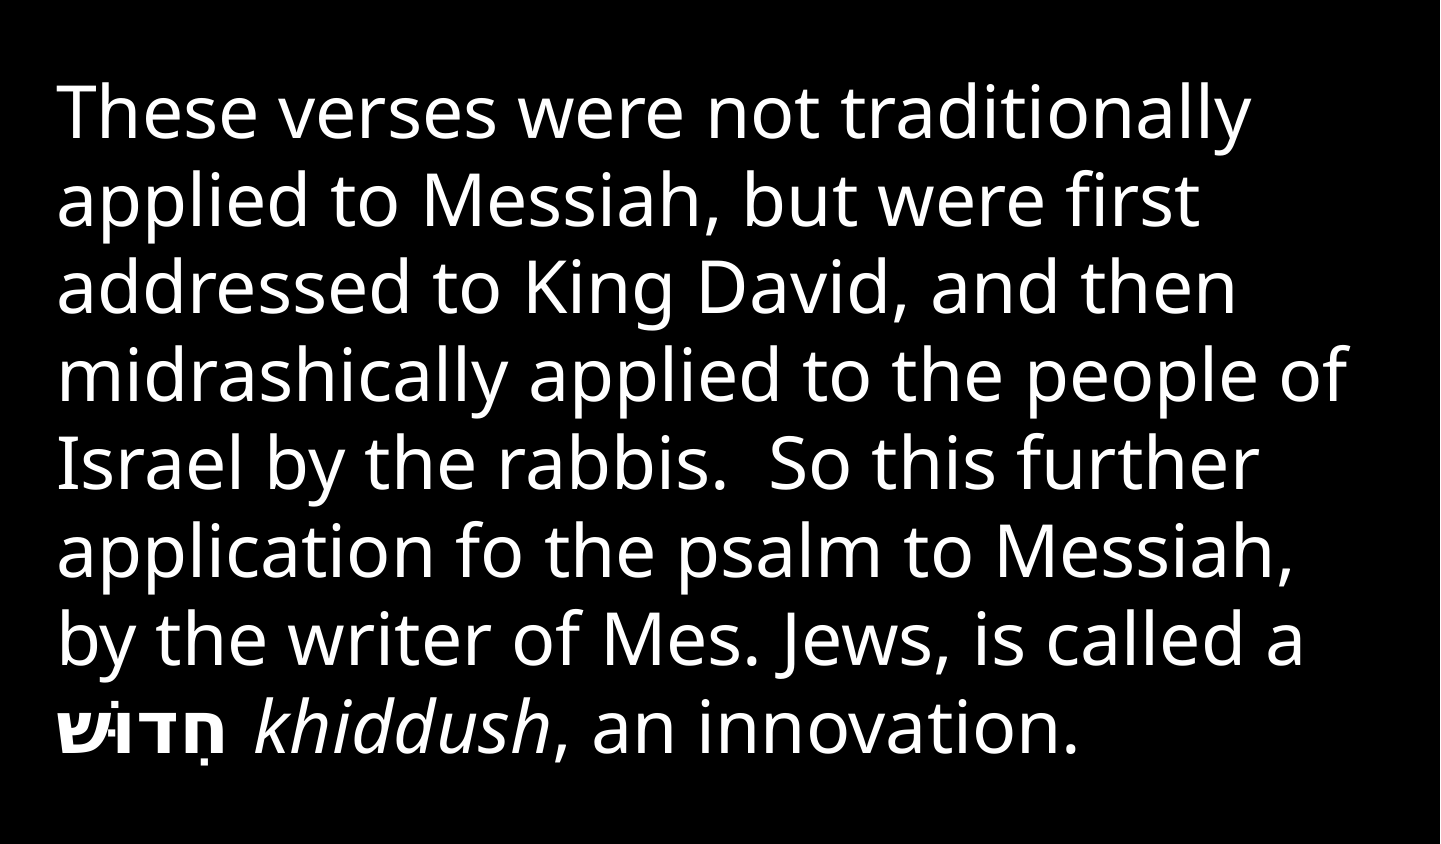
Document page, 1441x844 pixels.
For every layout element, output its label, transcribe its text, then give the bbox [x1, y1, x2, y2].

subtitle These verses were not traditionally applied to Messiah, but were first addressed to King David, and then midrashically applied to the people of Israel by the rabbis. So this further application fo the psalm to Messiah, by the writer of Mes. Jews, is called a חִדוּשׁ khiddush, an innovation. [45, 59, 1383, 844]
